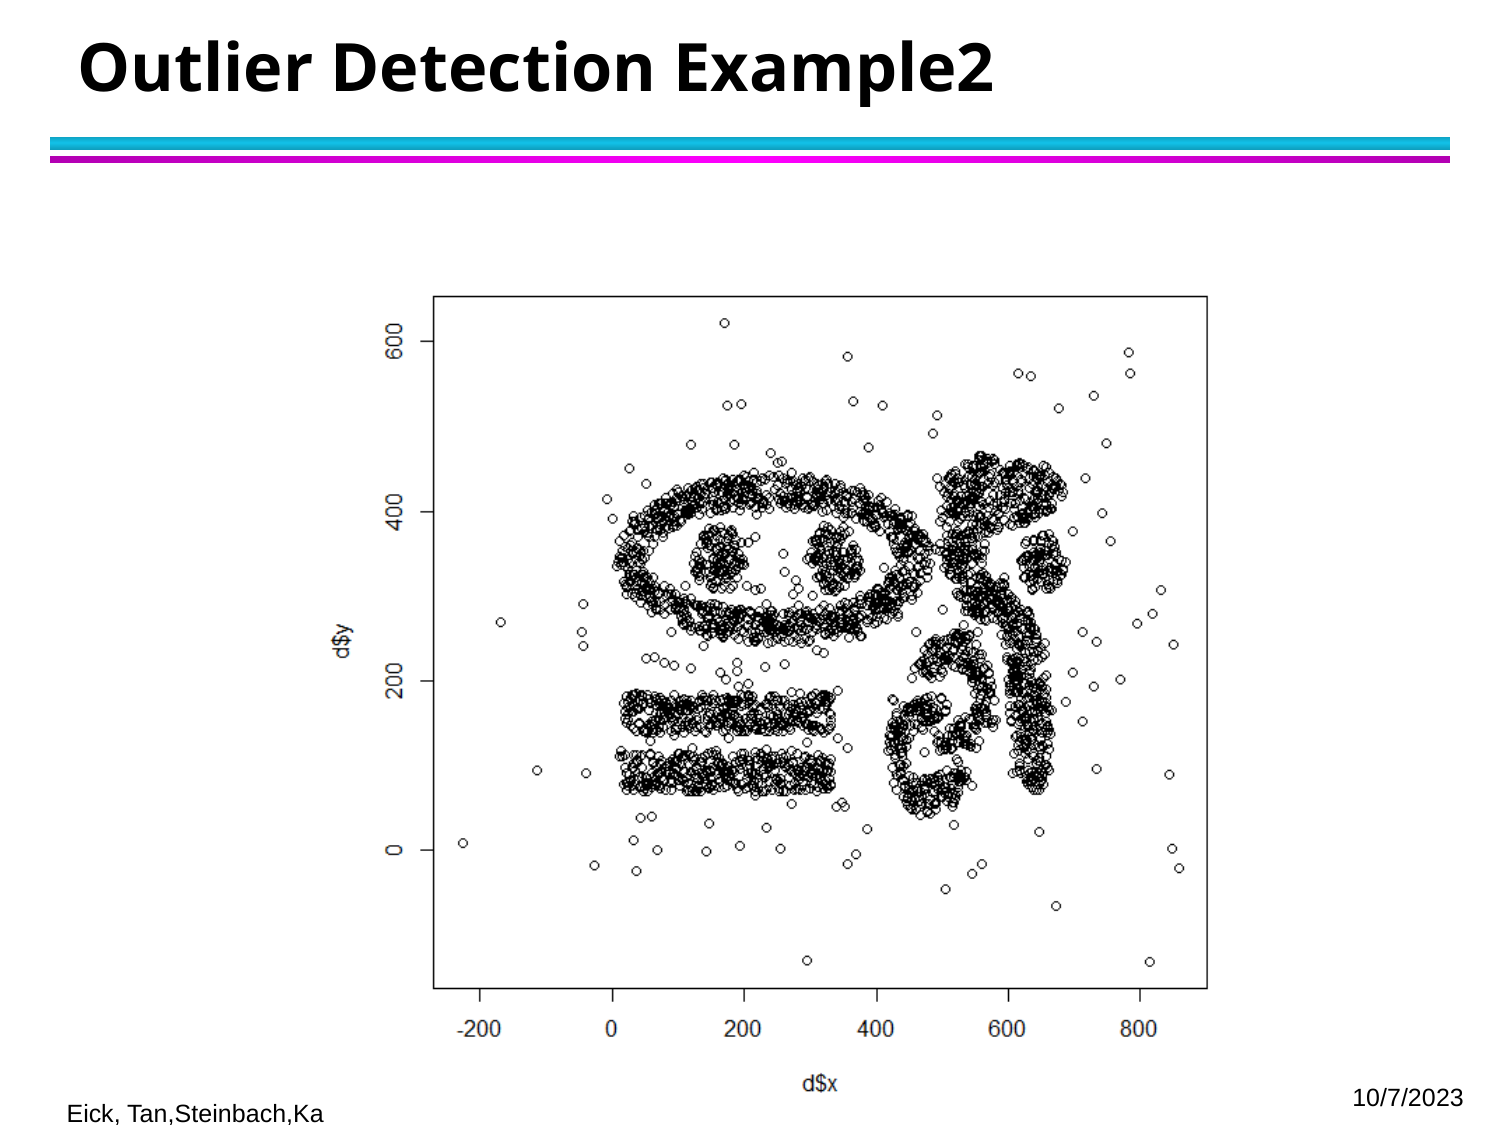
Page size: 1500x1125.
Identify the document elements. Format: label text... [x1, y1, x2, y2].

picture [324, 187, 1265, 1125]
title Outlier Detection Example2 [62, 24, 1421, 113]
